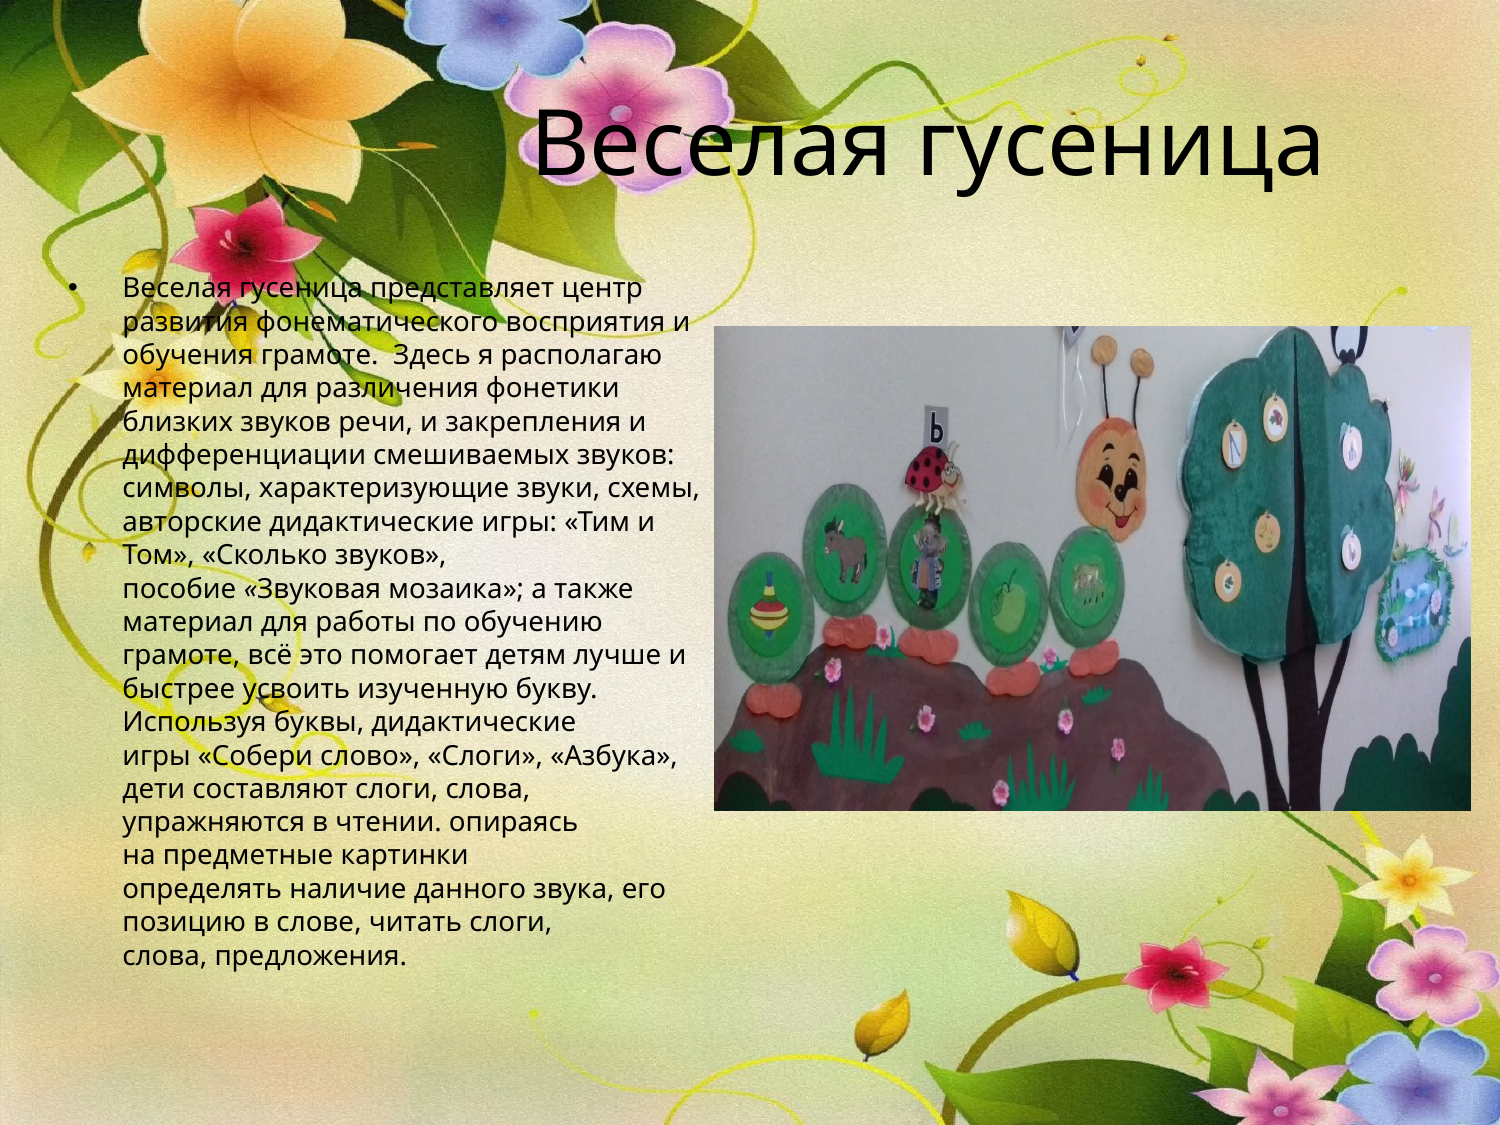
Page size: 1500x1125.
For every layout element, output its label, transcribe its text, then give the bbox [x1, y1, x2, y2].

picture [0, 0, 1500, 1125]
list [714, 326, 1471, 811]
title Веселая гусеница [75, 45, 1425, 233]
list Веселая гусеница представляет центр развития фонематического восприятия и обучения грамоте. Здесь я располагаю материал для различения фонетики близких звуков речи, и закрепления и дифференциации смешиваемых звуков: символы, характеризующие звуки, схемы, авторские дидактические игры: «Тим и Том», «Сколько звуков», пособие «Звуковая мозаика»; а также материал для работы по обучению грамоте, всё это помогает детям лучше и быстрее усвоить изученную букву. Используя буквы, дидактические игры «Собери слово», «Слоги», «Азбука», дети составляют слоги, слова, упражняются в чтении. опираясь на предметные картинки определять наличие данного звука, его позицию в слове, читать слоги, слова, предложения. [53, 262, 727, 1005]
